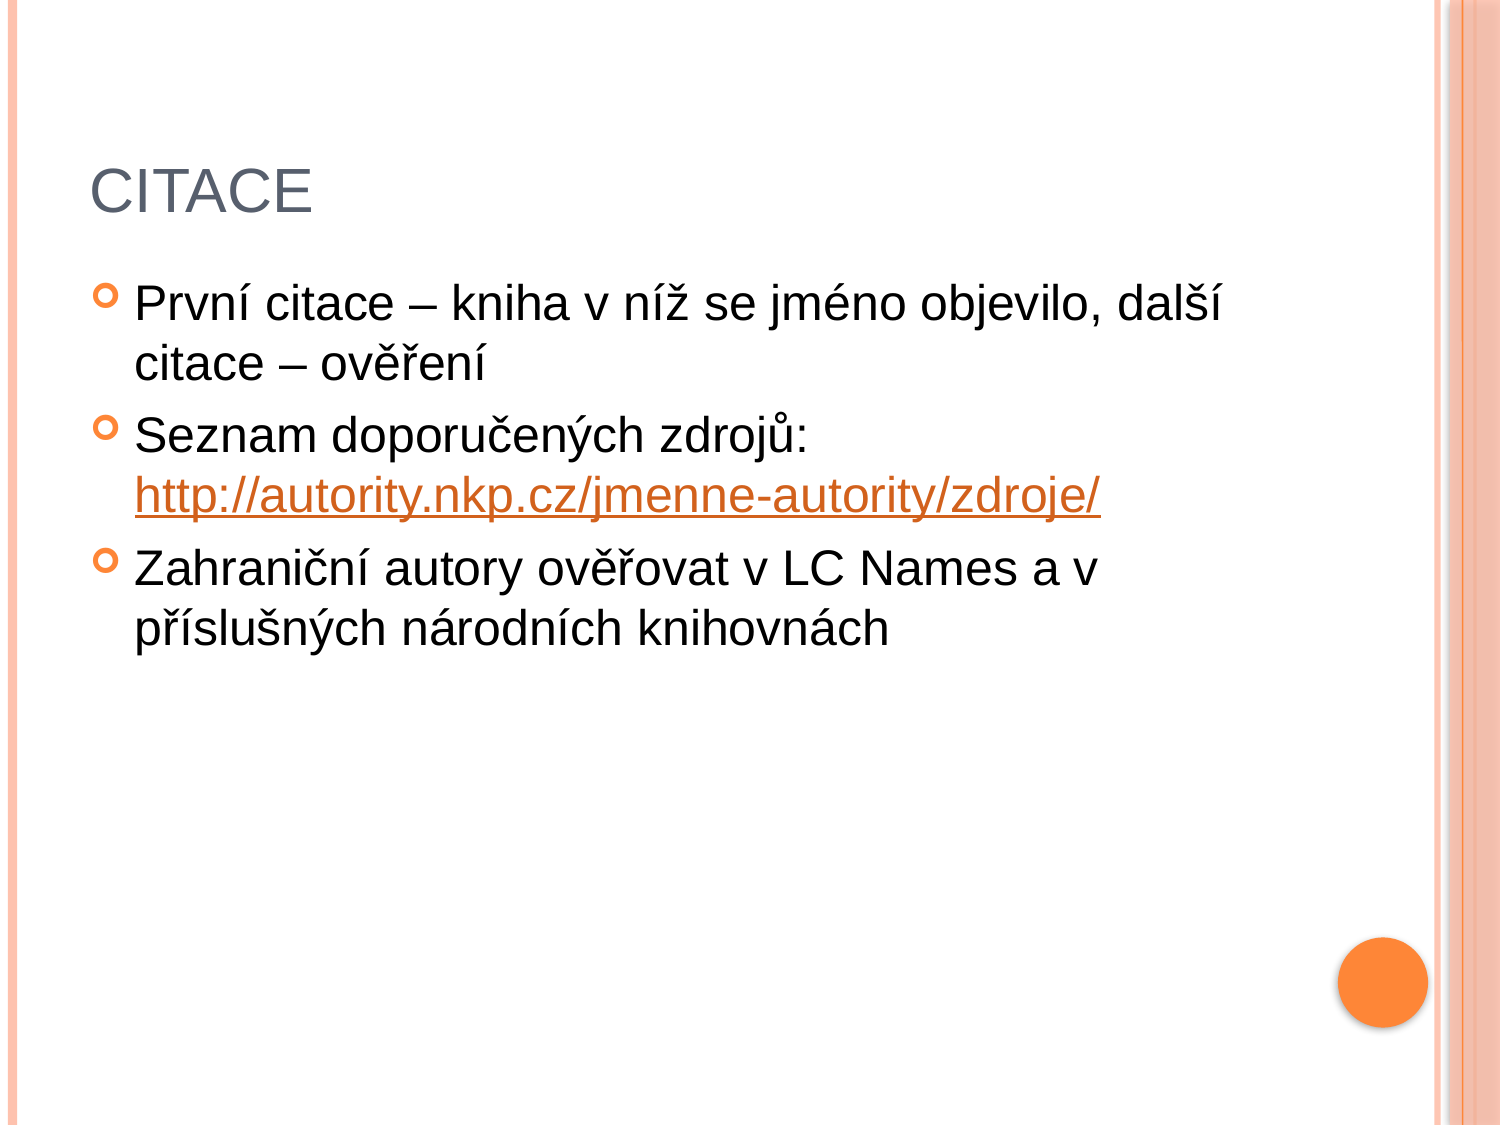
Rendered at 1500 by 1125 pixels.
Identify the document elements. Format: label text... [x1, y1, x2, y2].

title Citace [75, 45, 1300, 233]
list První citace – kniha v níž se jméno objevilo, další citace – ověření Seznam doporučených zdrojů: http://autority.nkp.cz/jmenne-autority/zdroje/ Zahraniční autory ověřovat v LC Names a v příslušných národních knihovnách [74, 262, 1301, 1063]
